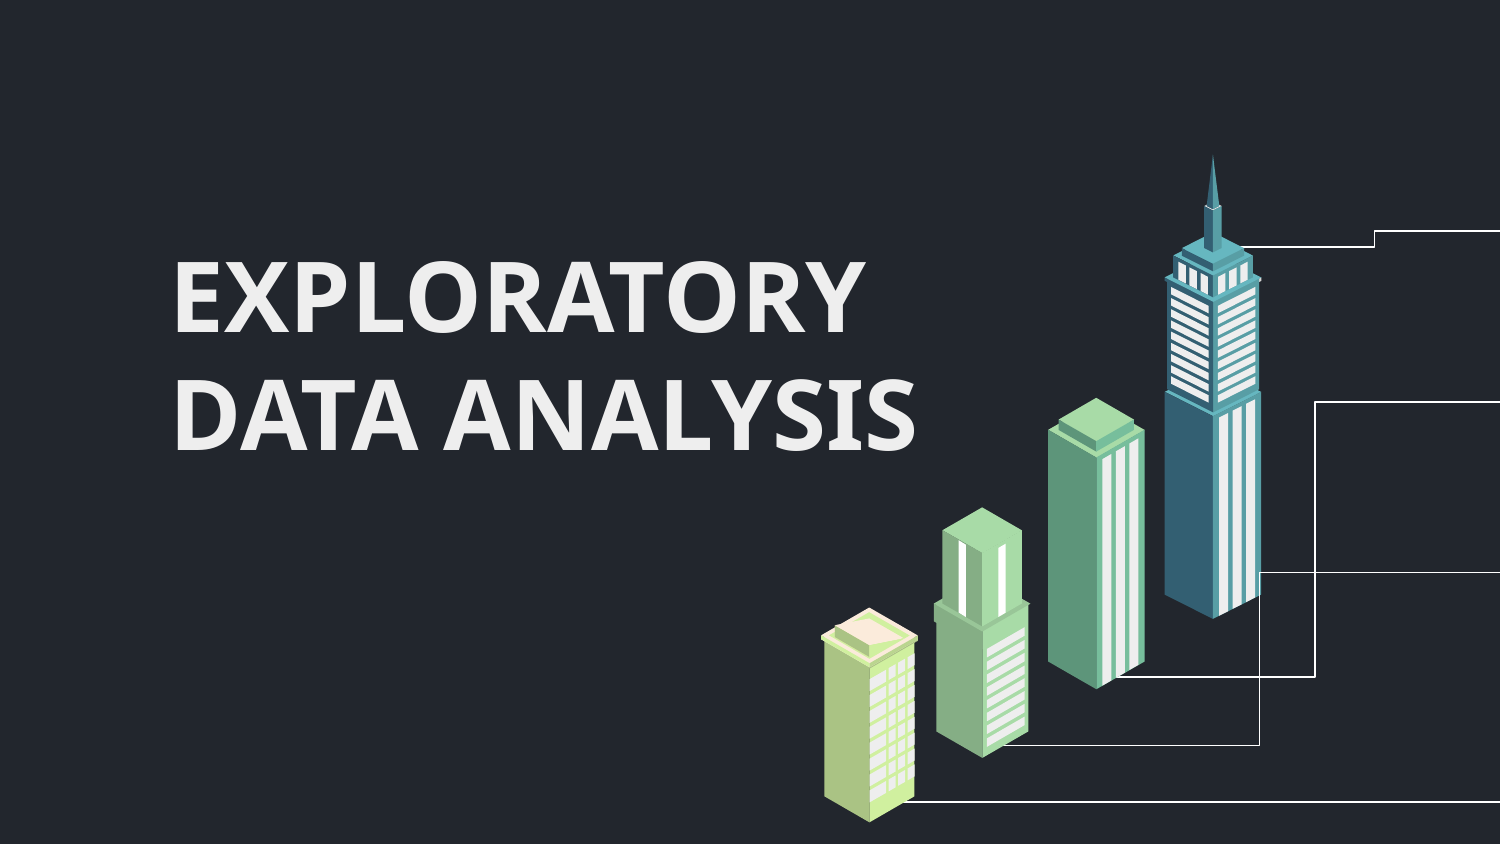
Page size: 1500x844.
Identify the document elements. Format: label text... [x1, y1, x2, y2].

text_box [933, 507, 1500, 605]
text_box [1047, 397, 1500, 505]
title EXPLORATORY DATA ANALYSIS [154, 219, 1143, 320]
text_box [1164, 154, 1500, 396]
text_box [820, 607, 1500, 823]
